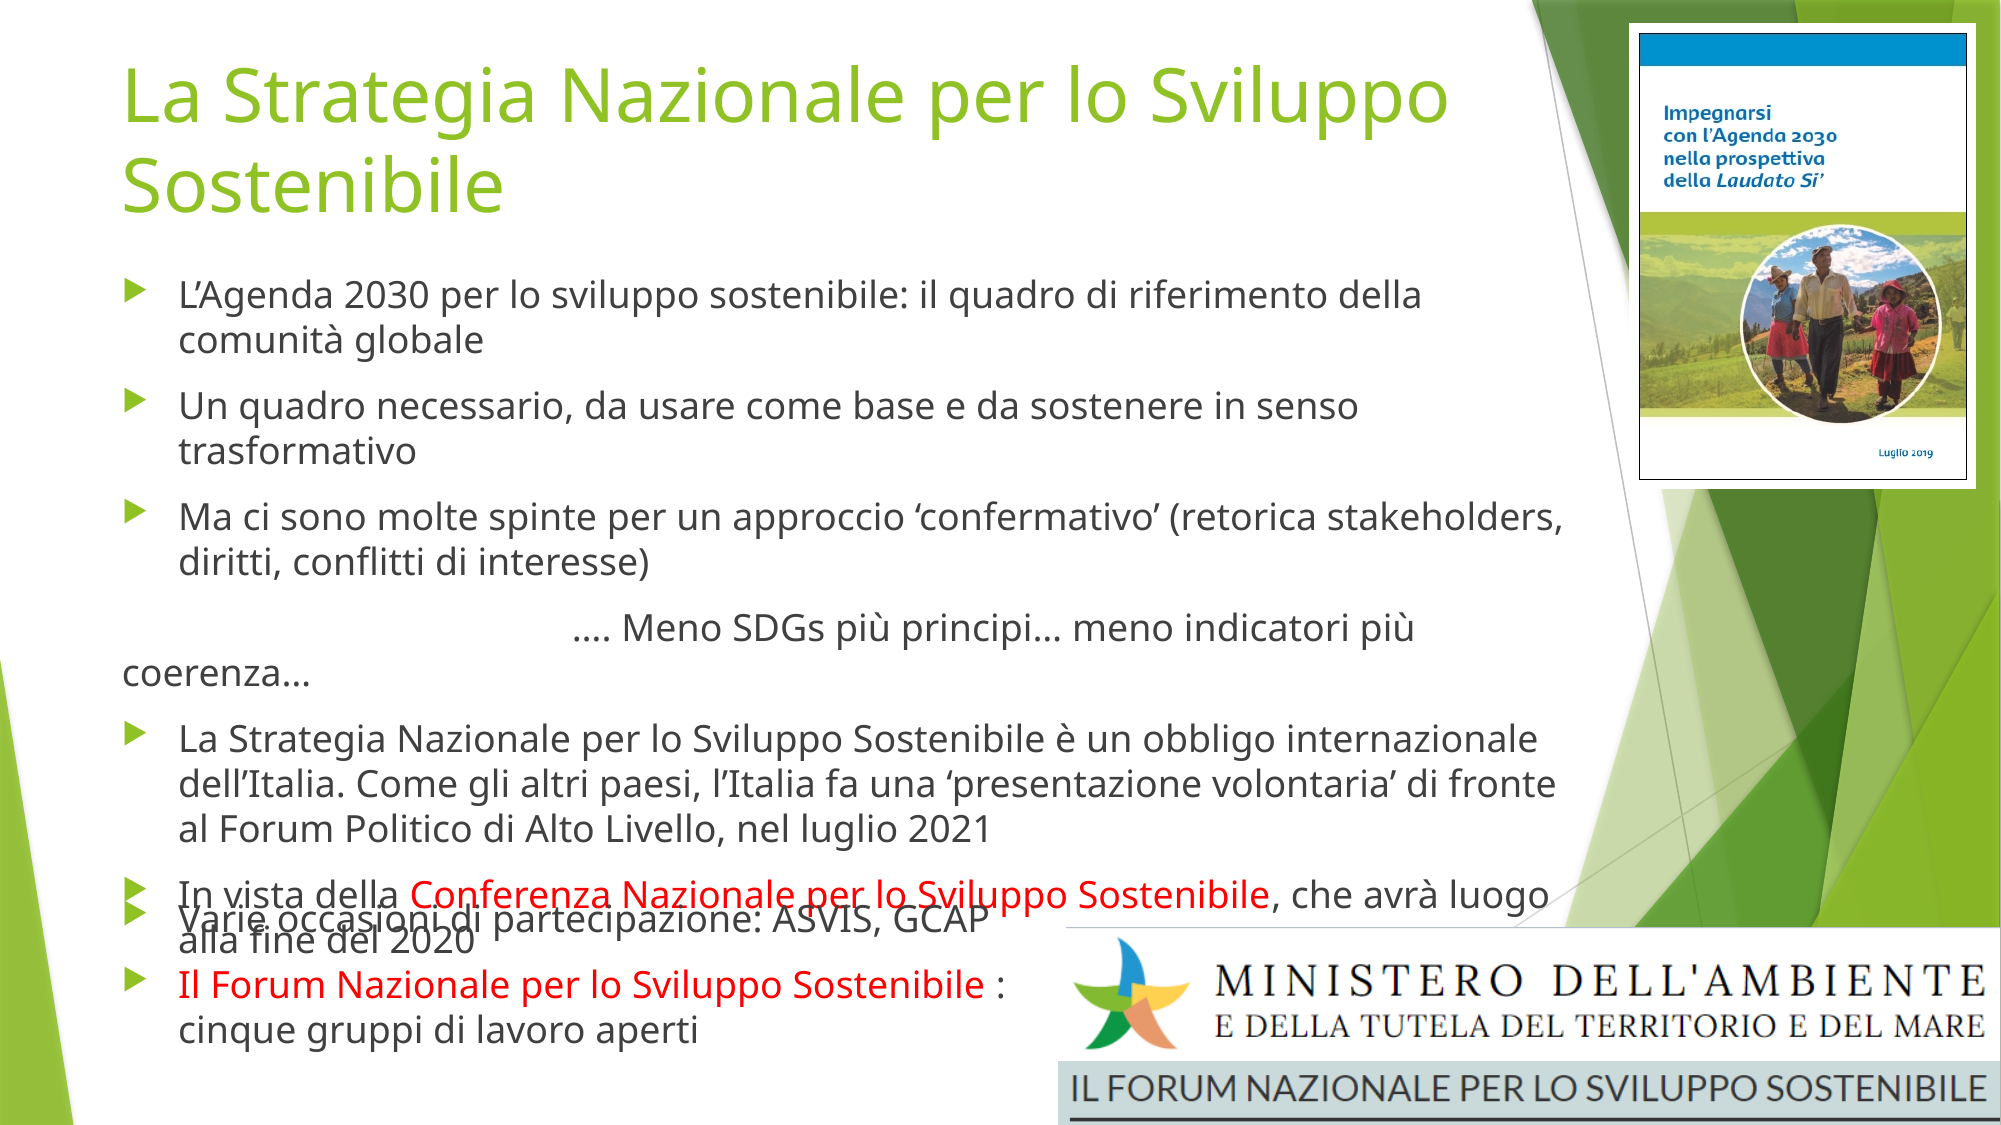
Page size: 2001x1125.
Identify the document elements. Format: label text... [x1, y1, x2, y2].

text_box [1058, 927, 2000, 1125]
title La Strategia Nazionale per lo Sviluppo Sostenibile [106, 39, 1518, 257]
list L’Agenda 2030 per lo sviluppo sostenibile: il quadro di riferimento della comunità globale Un quadro necessario, da usare come base e da sostenere in senso trasformativo Ma ci sono molte spinte per un approccio ‘confermativo’ (retorica stakeholders, diritti, conflitti di interesse) …. Meno SDGs più principi… meno indicatori più coerenza… La Strategia Nazionale per lo Sviluppo Sostenibile è un obbligo internazionale dell’Italia. Come gli altri paesi, l’Italia fa una ‘presentazione volontaria’ di fronte al Forum Politico di Alto Livello, nel luglio 2021 In vista della Conferenza Nazionale per lo Sviluppo Sostenibile, che avrà luogo alla fine del 2020 [106, 264, 1586, 872]
text_box Varie occasioni di partecipazione: ASVIS, GCAP Il Forum Nazionale per lo Sviluppo Sostenibile : cinque gruppi di lavoro aperti [106, 887, 1035, 1102]
picture [1629, 22, 1977, 490]
